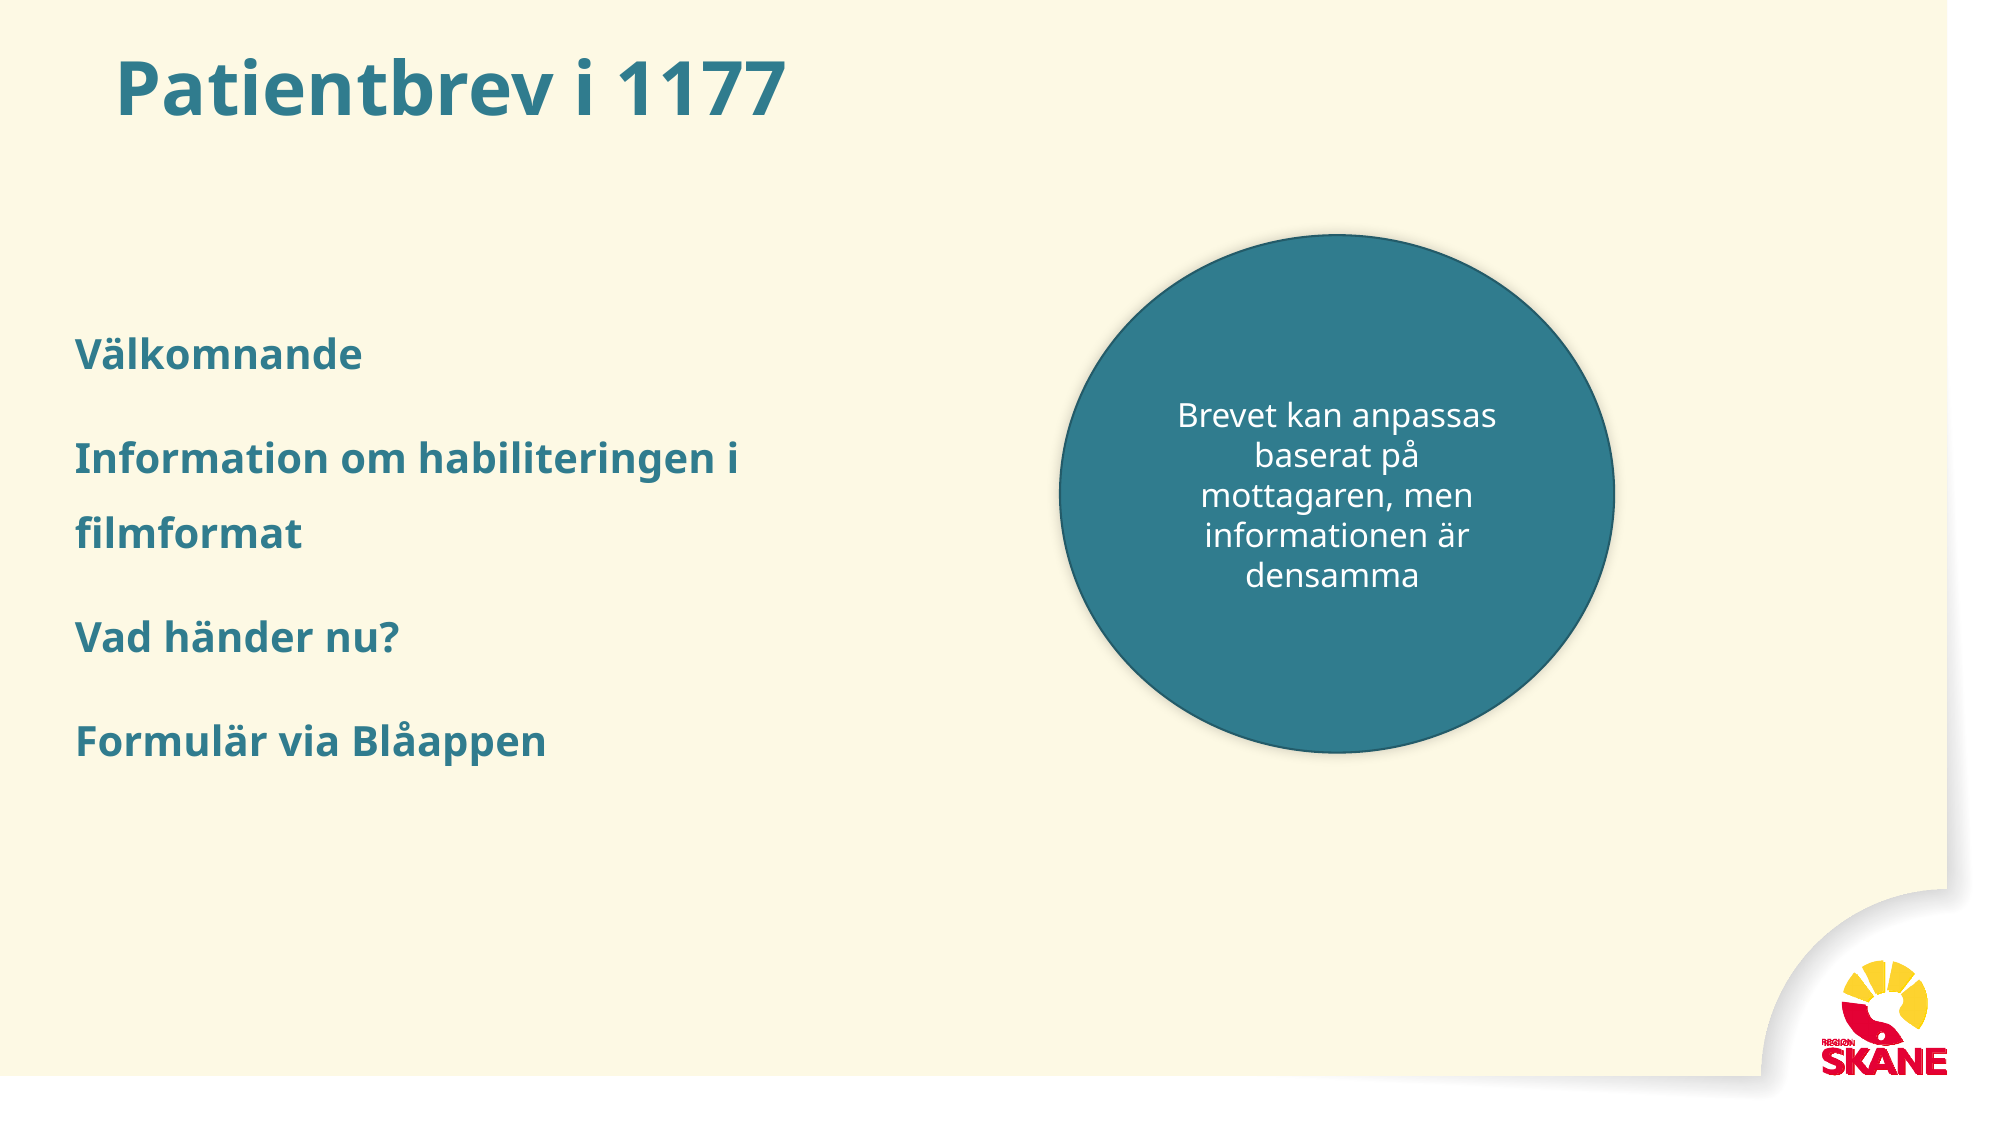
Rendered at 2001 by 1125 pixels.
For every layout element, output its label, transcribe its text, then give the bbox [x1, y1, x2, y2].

title Patientbrev i 1177 [99, 24, 1900, 147]
list Välkomnande Information om habiliteringen i filmformat Vad händer nu? Formulär via Blåappen [59, 295, 940, 730]
picture [0, 0, 2001, 1125]
text_box Brevet kan anpassas baserat på mottagaren, men informationen är densamma [1058, 234, 1616, 754]
